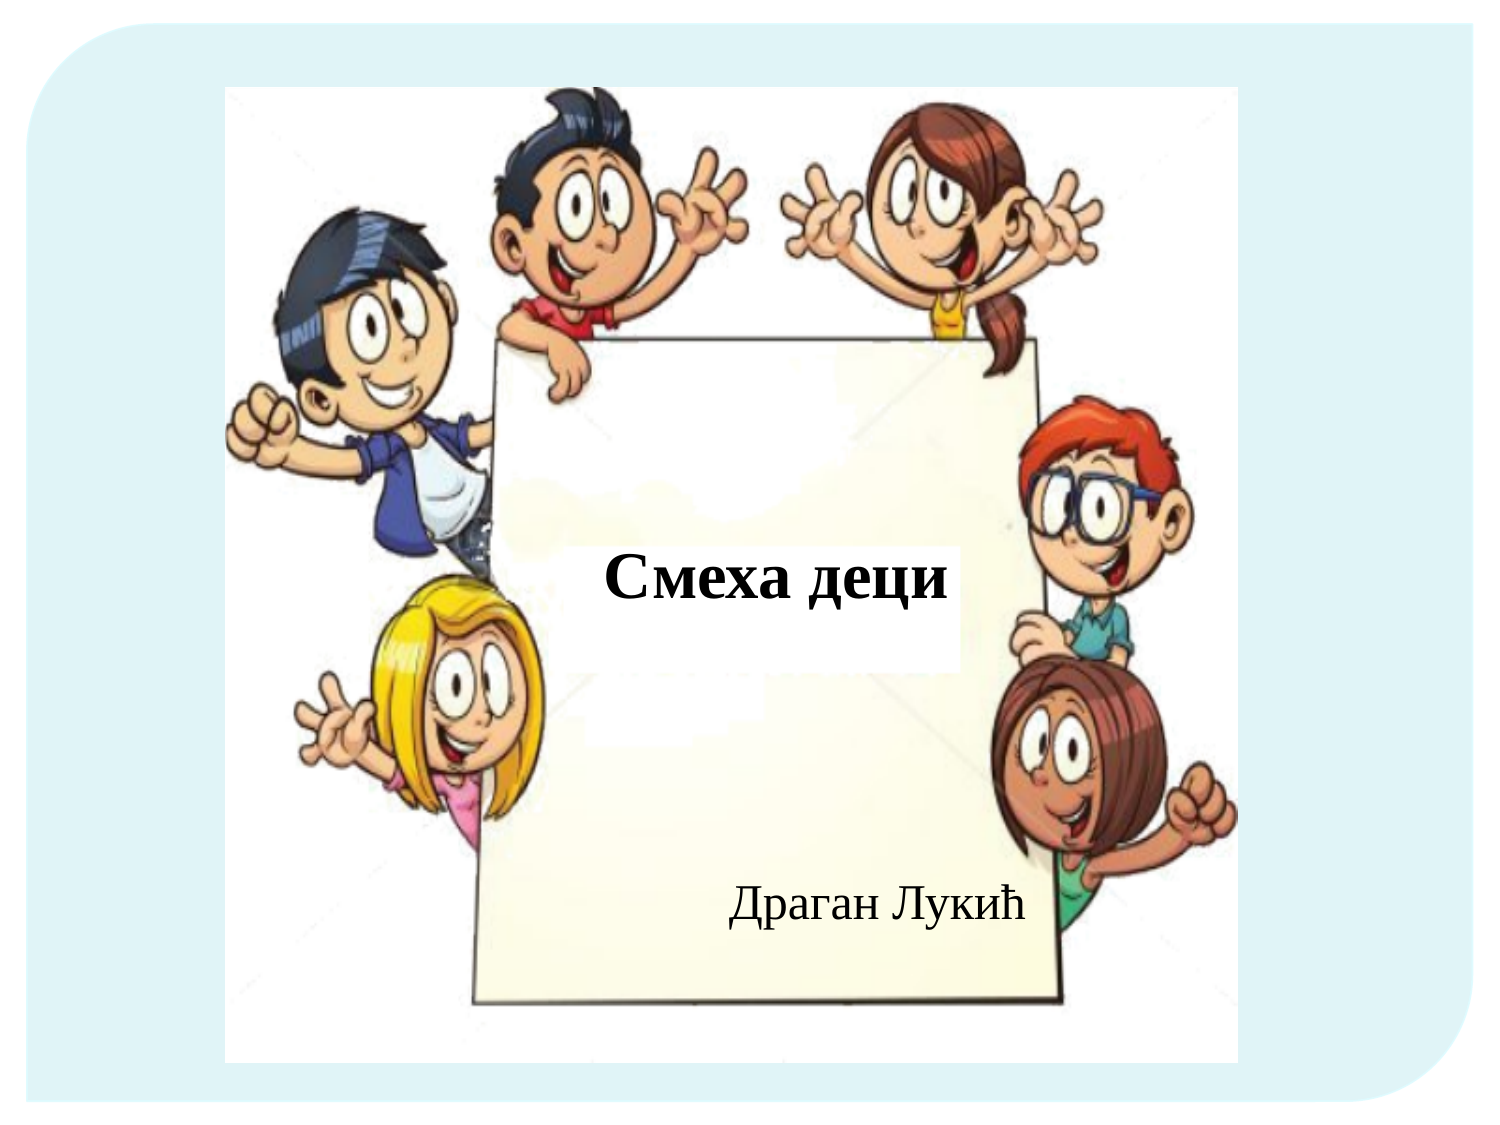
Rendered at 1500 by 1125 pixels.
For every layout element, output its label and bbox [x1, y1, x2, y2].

picture [224, 87, 1238, 1063]
